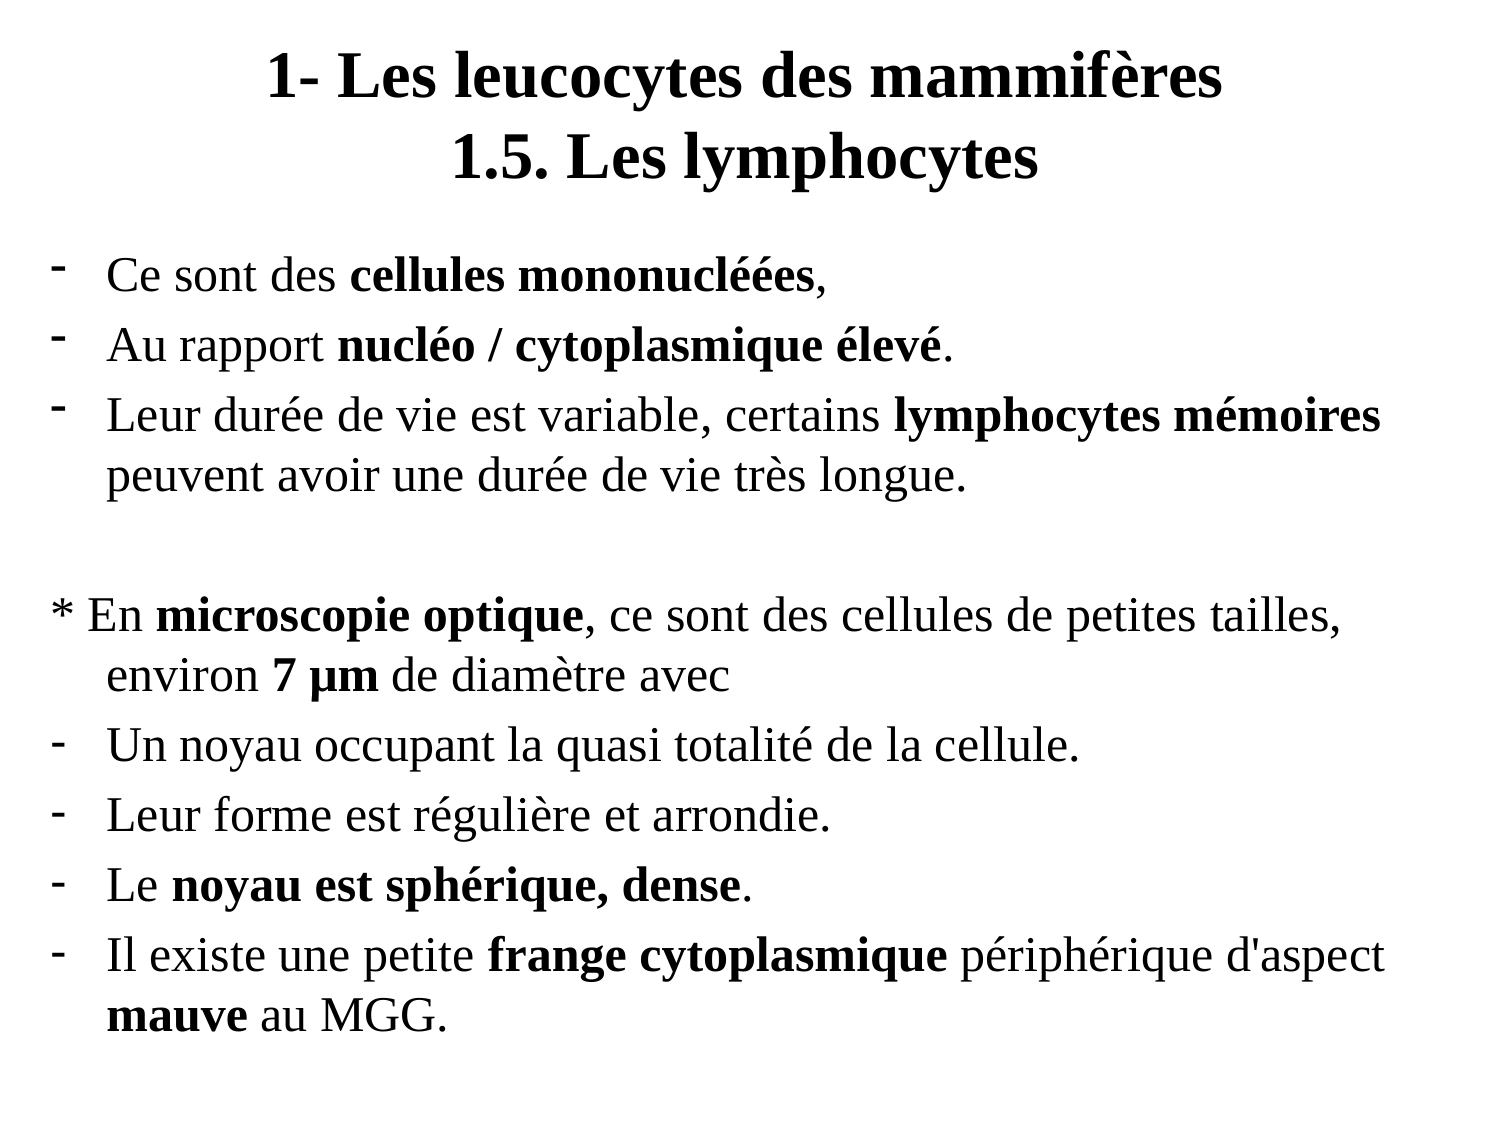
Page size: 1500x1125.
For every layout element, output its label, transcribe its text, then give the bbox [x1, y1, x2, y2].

title 1- Les leucocytes des mammifères 1.5. Les lymphocytes [70, 23, 1421, 200]
list Ce sont des cellules mononucléées, Au rapport nucléo / cytoplasmique élevé. Leur durée de vie est variable, certains lymphocytes mémoires peuvent avoir une durée de vie très longue. * En microscopie optique, ce sont des cellules de petites tailles, environ 7 μm de diamètre avec Un noyau occupant la quasi totalité de la cellule. Leur forme est régulière et arrondie. Le noyau est sphérique, dense. Il existe une petite frange cytoplasmique périphérique d'aspect mauve au MGG. [35, 234, 1477, 1079]
